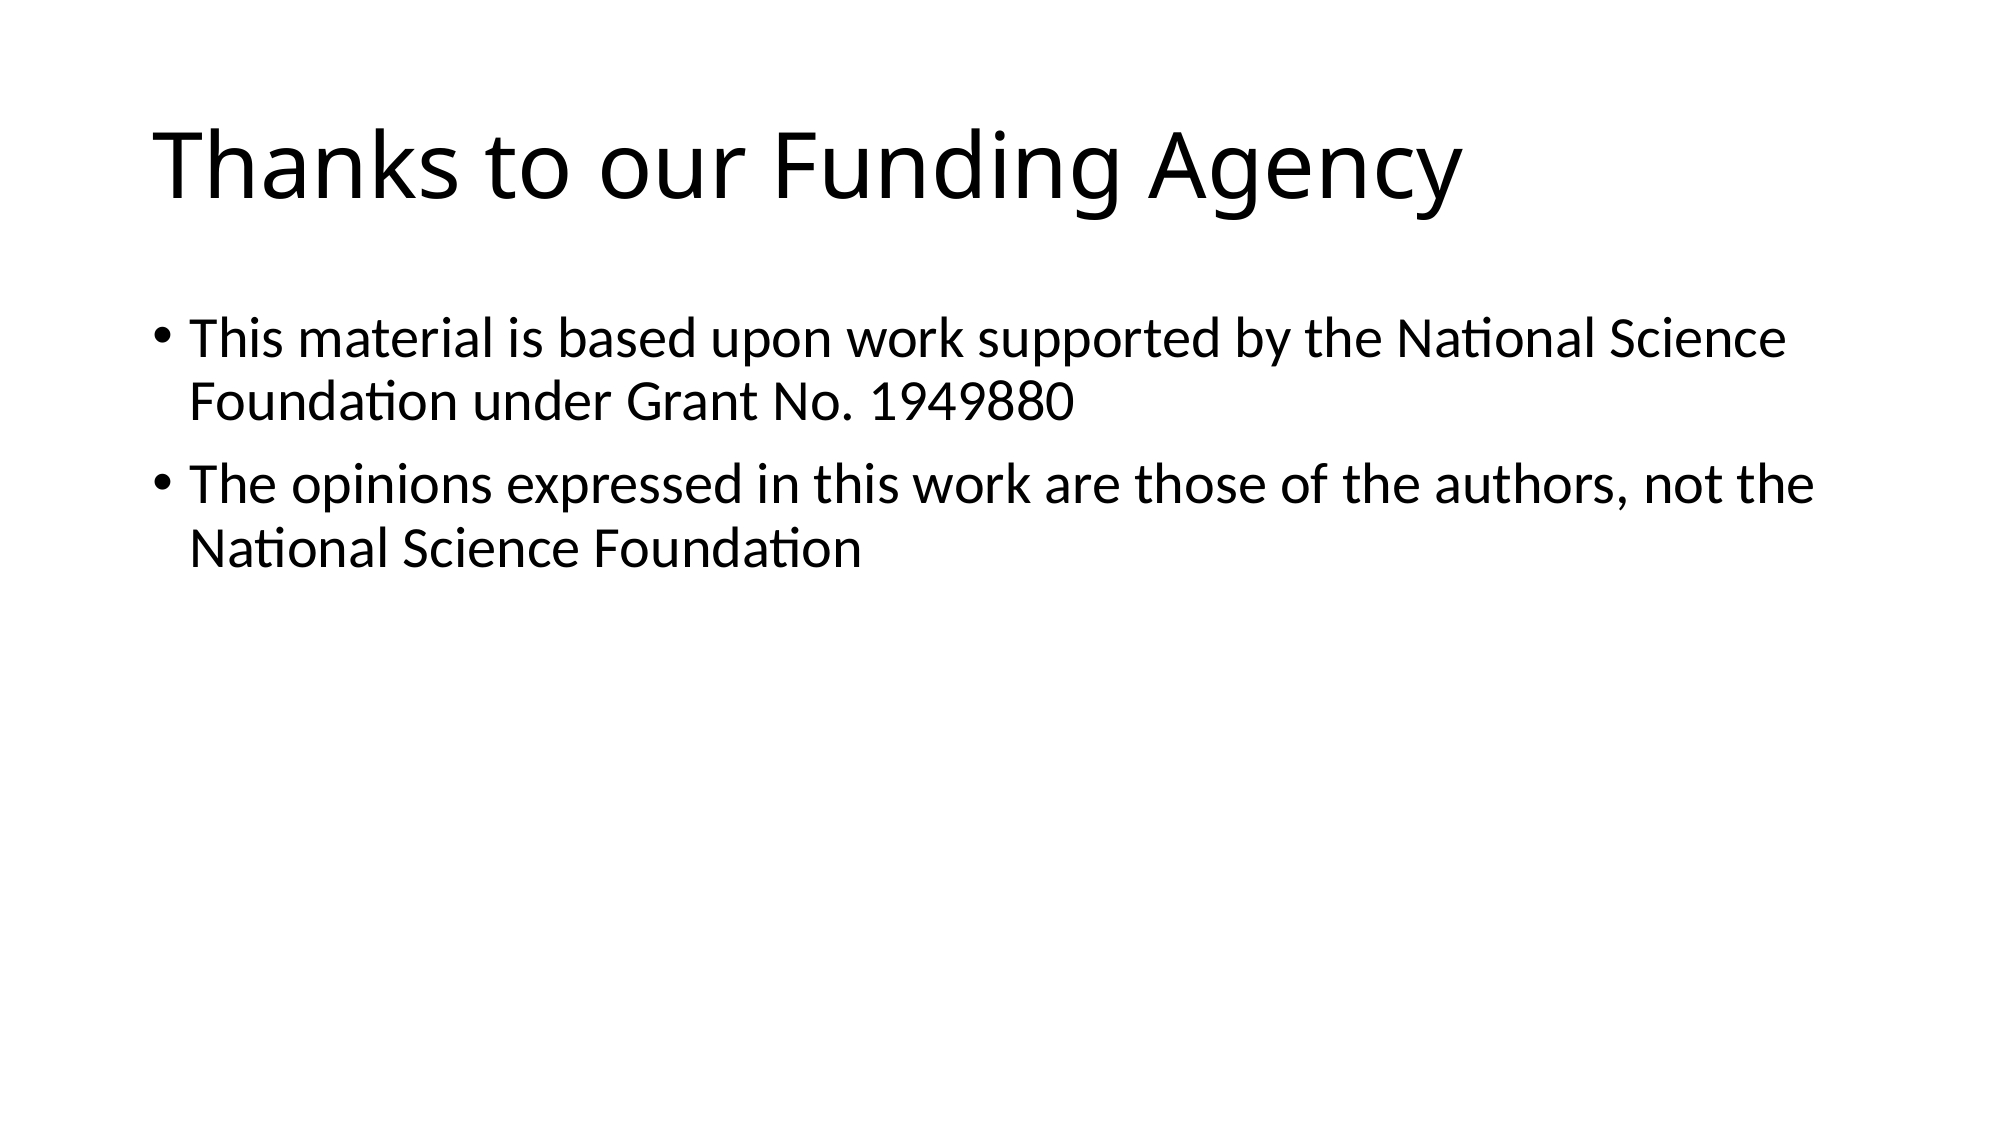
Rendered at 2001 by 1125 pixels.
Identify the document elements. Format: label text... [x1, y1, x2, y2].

title Thanks to our Funding Agency [137, 59, 1863, 278]
list This material is based upon work supported by the National Science Foundation under Grant No. 1949880 The opinions expressed in this work are those of the authors, not the National Science Foundation [137, 299, 1863, 1014]
